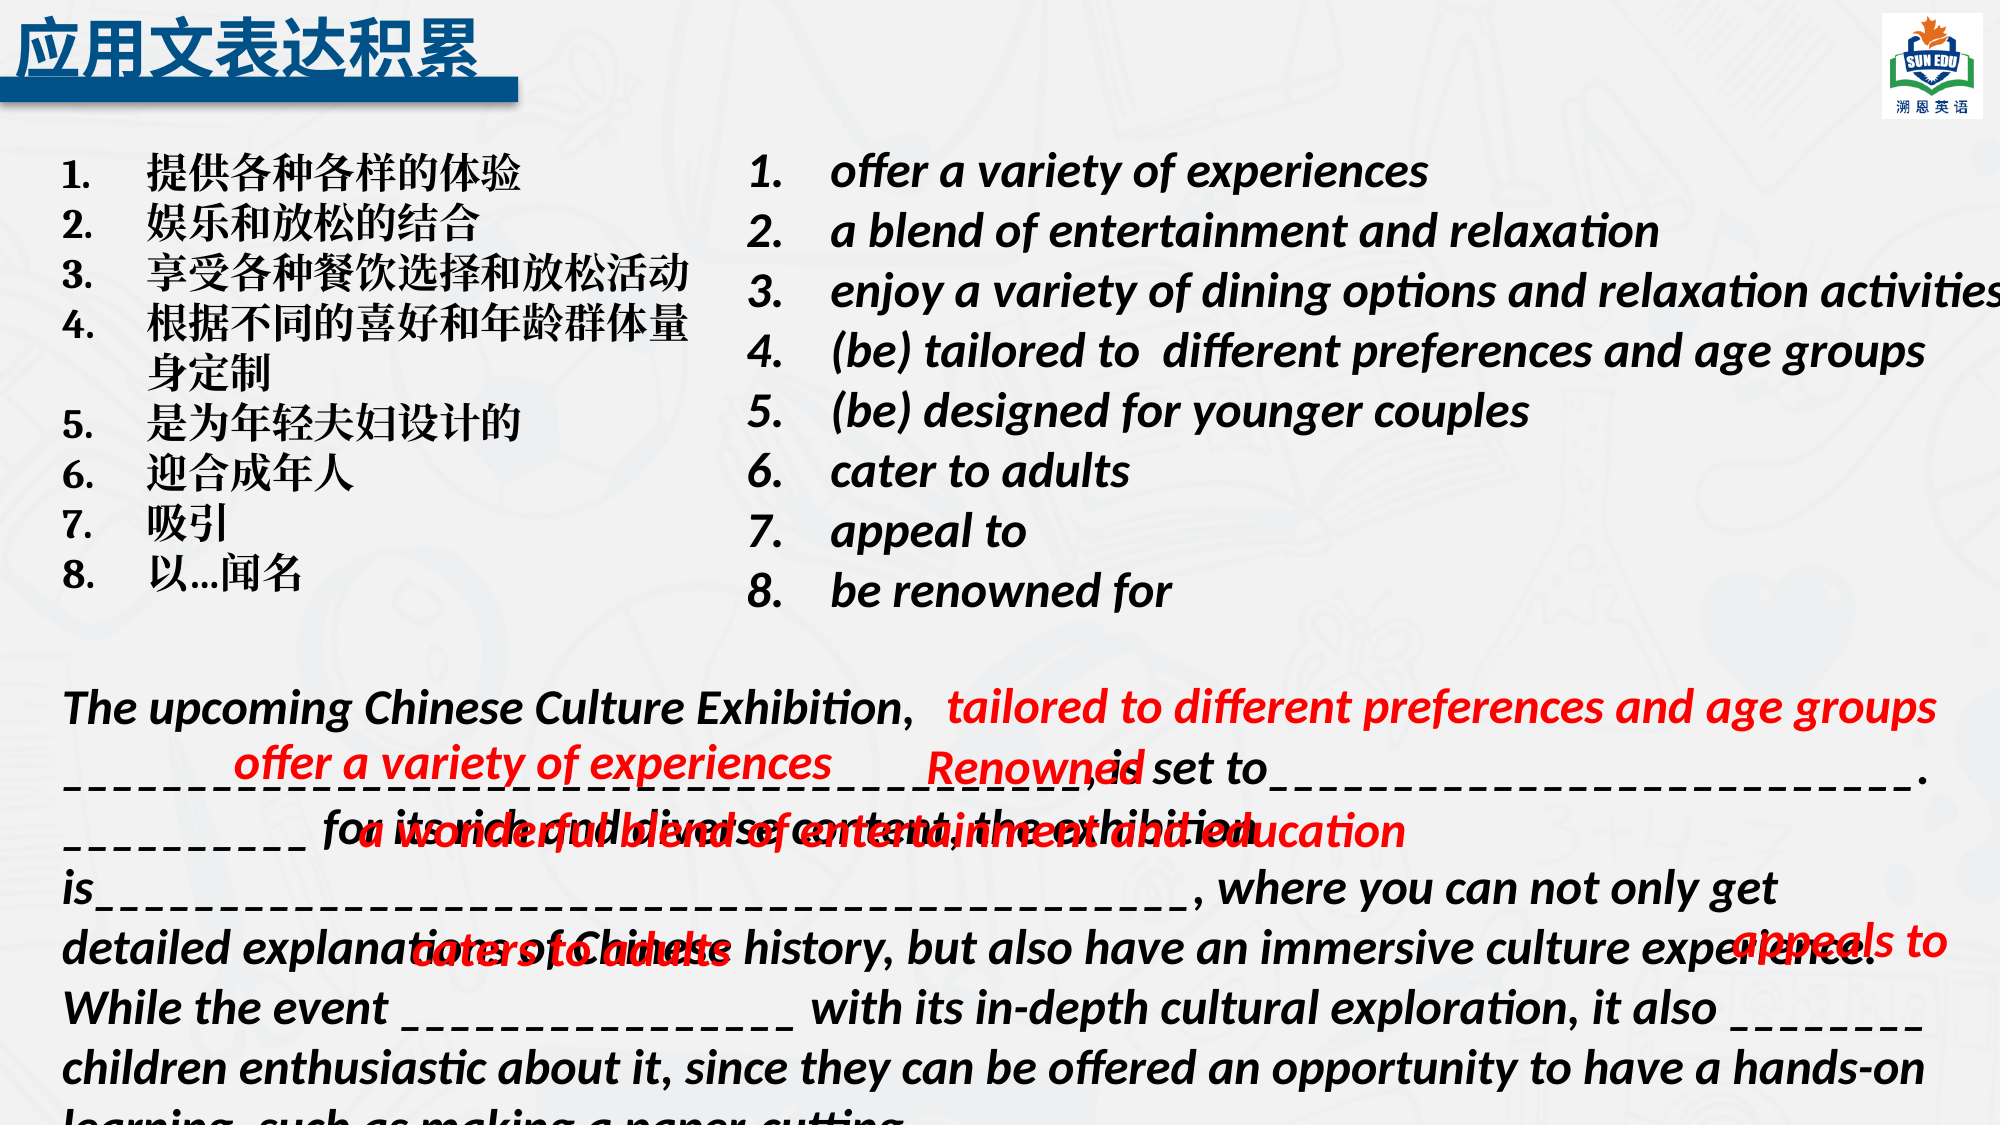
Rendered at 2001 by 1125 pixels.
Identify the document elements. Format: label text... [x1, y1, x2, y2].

picture [0, 0, 2001, 1125]
text_box caters to adults [397, 909, 1431, 985]
text_box appeals to [1717, 899, 1970, 975]
text_box Renowned [911, 727, 1231, 790]
text_box a wonderful blend of entertainment and education [343, 790, 1454, 865]
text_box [0, 0, 520, 103]
text_box 提供各种各样的体验 娱乐和放松的结合 享受各种餐饮选择和放松活动 根据不同的喜好和年龄群体量身定制 是为年轻夫妇设计的 迎合成年人 吸引 以…闻名 [47, 139, 723, 653]
text_box The upcoming Chinese Culture Exhibition, _________________________________________, is set to__________________________. __________ for its rich and diverse content, the exhibition is____________________________________________, where you can not only get detailed explanations of Chinese history, but also have an immersive culture experience. While the event ________________ with its in-depth cultural exploration, it also ________ children enthusiastic about it, since they can be offered an opportunity to have a hands-on learning, such as making a paper-cutting. [47, 666, 1970, 1110]
text_box offer a variety of experiences a blend of entertainment and relaxation enjoy a variety of dining options and relaxation activities (be) tailored to different preferences and age groups (be) designed for younger couples cater to adults appeal to be renowned for [731, 130, 2000, 644]
text_box offer a variety of experiences [219, 722, 925, 797]
text_box tailored to different preferences and age groups [931, 666, 1965, 741]
